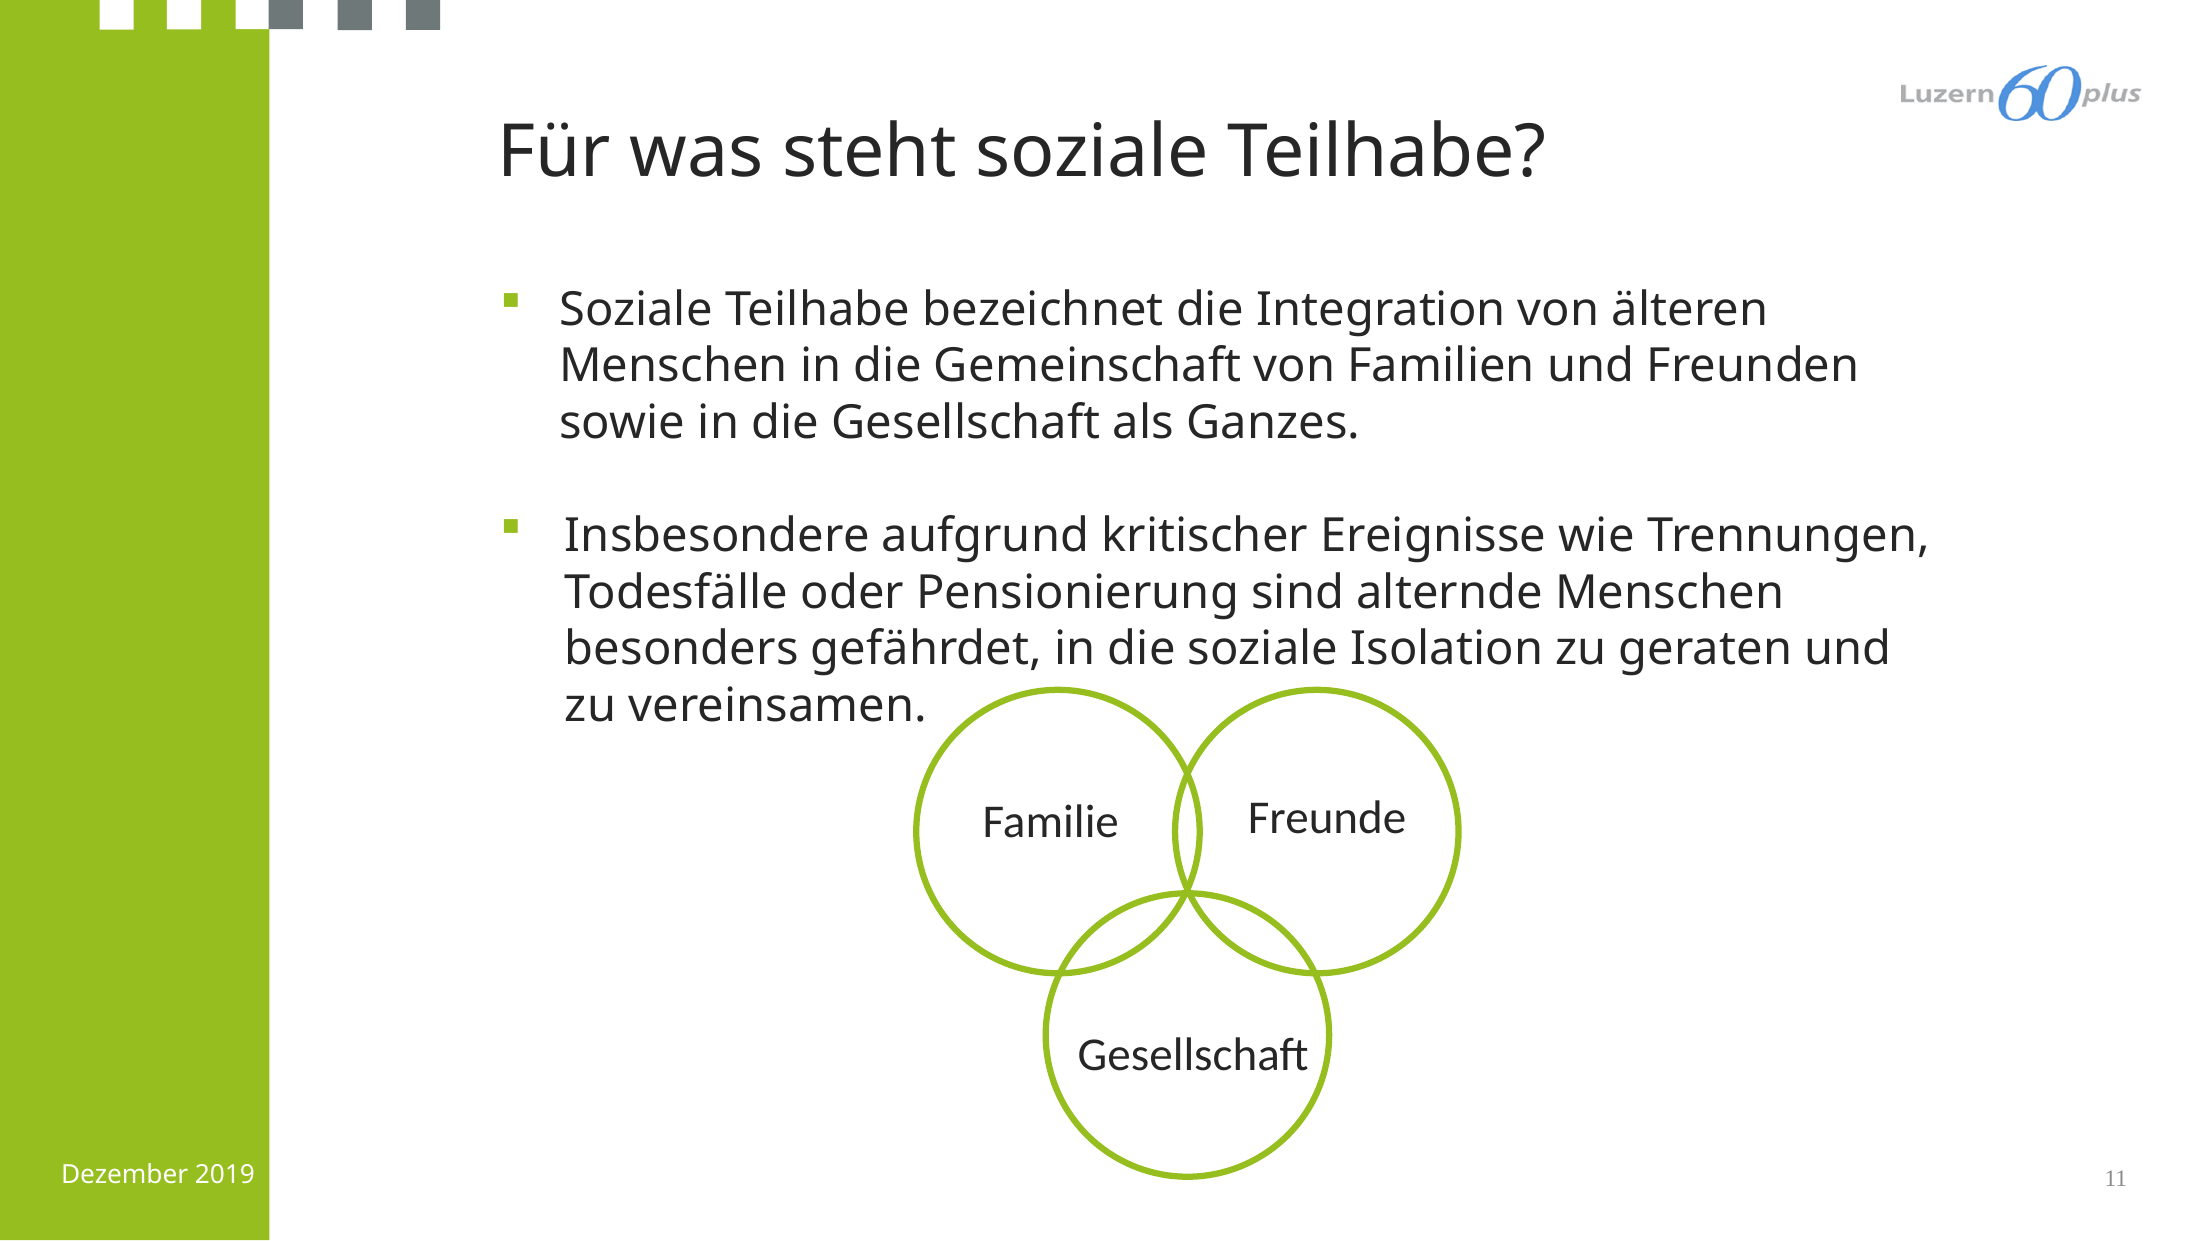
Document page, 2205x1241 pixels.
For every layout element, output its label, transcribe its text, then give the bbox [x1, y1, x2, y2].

text_box Soziale Teilhabe bezeichnet die Integration von älteren Menschen in die Gemeinschaft von Familien und Freunden sowie in die Gesellschaft als Ganzes. Insbesondere aufgrund kritischer Ereignisse wie Trennungen, Todesfälle oder Pensionierung sind alternde Menschen besonders gefährdet, in die soziale Isolation zu geraten und zu vereinsamen. [485, 270, 1974, 783]
text_box Gesellschaft [1062, 1016, 1359, 1088]
text_box Familie [967, 782, 1226, 854]
slide_number 11 [1645, 1143, 2142, 1210]
text_box Für was steht soziale Teilhabe? [482, 96, 1893, 199]
picture [1901, 65, 2142, 121]
text_box [915, 688, 1187, 975]
text_box [1175, 688, 1459, 975]
text_box [1044, 894, 1329, 1178]
text_box Freunde [1233, 779, 1491, 851]
